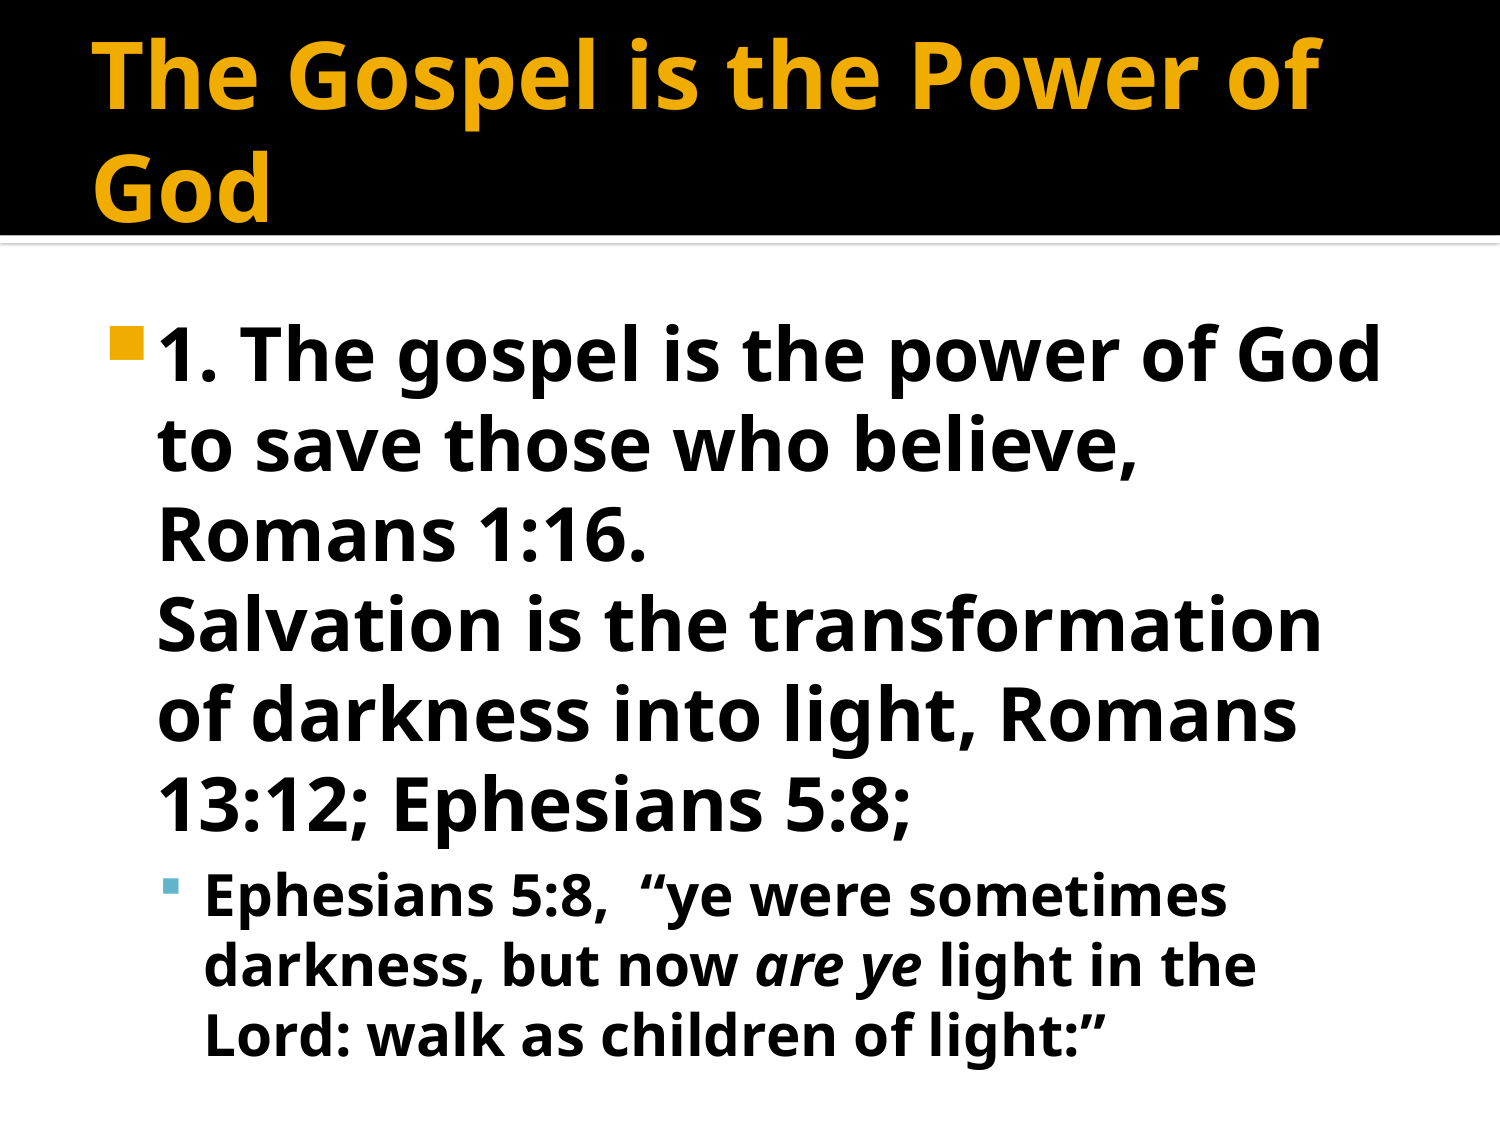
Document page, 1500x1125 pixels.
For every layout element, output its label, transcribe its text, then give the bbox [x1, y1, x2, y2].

title The Gospel is the Power of God [75, 25, 1425, 231]
list 1. The gospel is the power of God to save those who believe, Romans 1:16. Salvation is the transformation of darkness into light, Romans 13:12; Ephesians 5:8; Ephesians 5:8, “ye were sometimes darkness, but now are ye light in the Lord: walk as children of light:” [75, 291, 1425, 1050]
